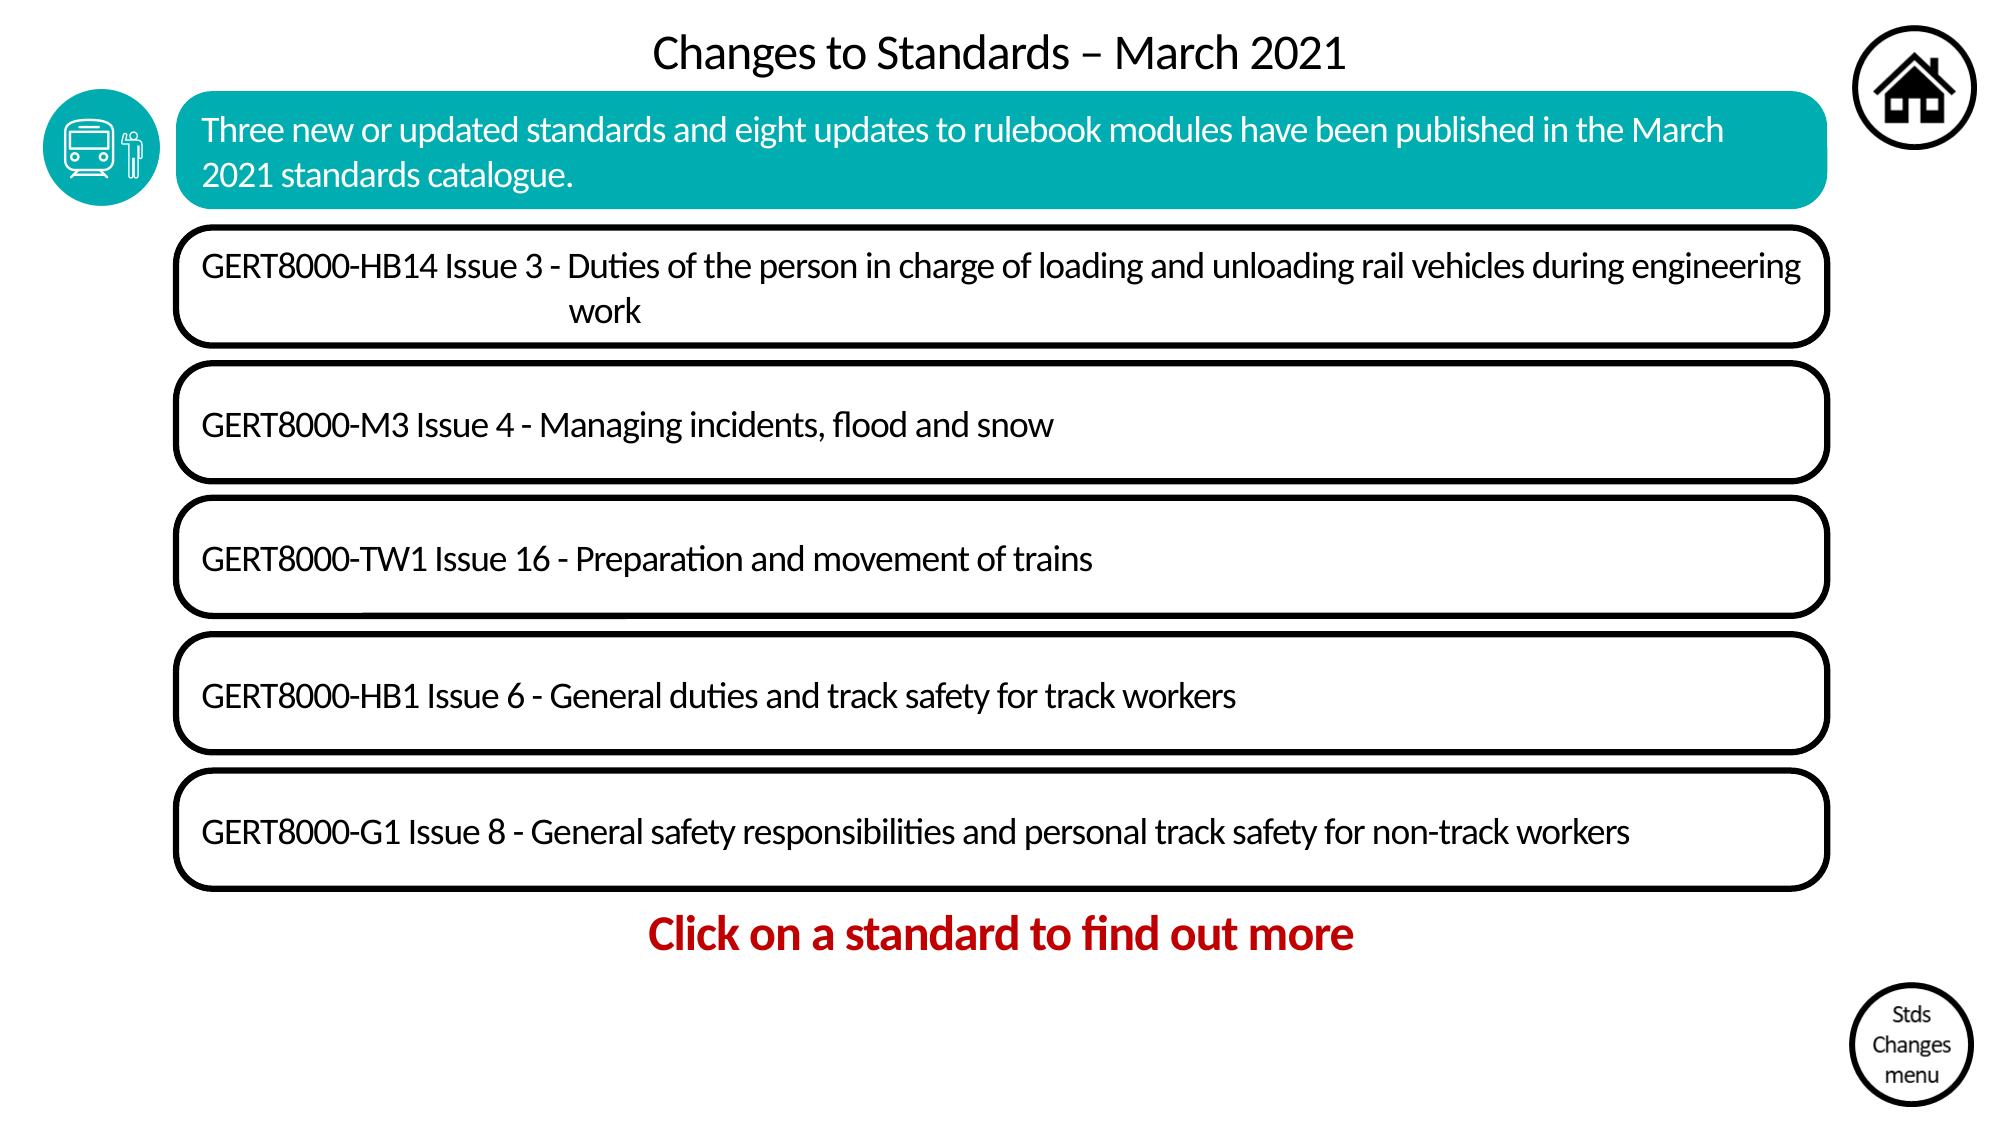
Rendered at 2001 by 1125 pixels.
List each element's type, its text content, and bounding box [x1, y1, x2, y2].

picture [42, 88, 161, 207]
text_box GERT8000-HB14 Issue 3 - Duties of the person in charge of loading and unloading rail vehicles during engineering work [175, 226, 1829, 347]
text_box Click on a standard to find out more [395, 880, 1608, 980]
text_box GERT8000-TW1 Issue 16 - Preparation and movement of trains [175, 496, 1829, 617]
text_box GERT8000-HB1 Issue 6 - General duties and track safety for track workers [175, 633, 1829, 754]
text_box GERT8000-M3 Issue 4 - Managing incidents, flood and snow [175, 362, 1829, 483]
text_box Changes to Standards – March 2021 [394, 0, 1606, 100]
text_box GERT8000-G1 Issue 8 - General safety responsibilities and personal track safety for non-track workers [175, 769, 1829, 890]
text_box Three new or updated standards and eight updates to rulebook modules have been published in the March 2021 standards catalogue. [175, 90, 1829, 211]
picture [1851, 25, 1977, 150]
picture [1849, 982, 1974, 1107]
